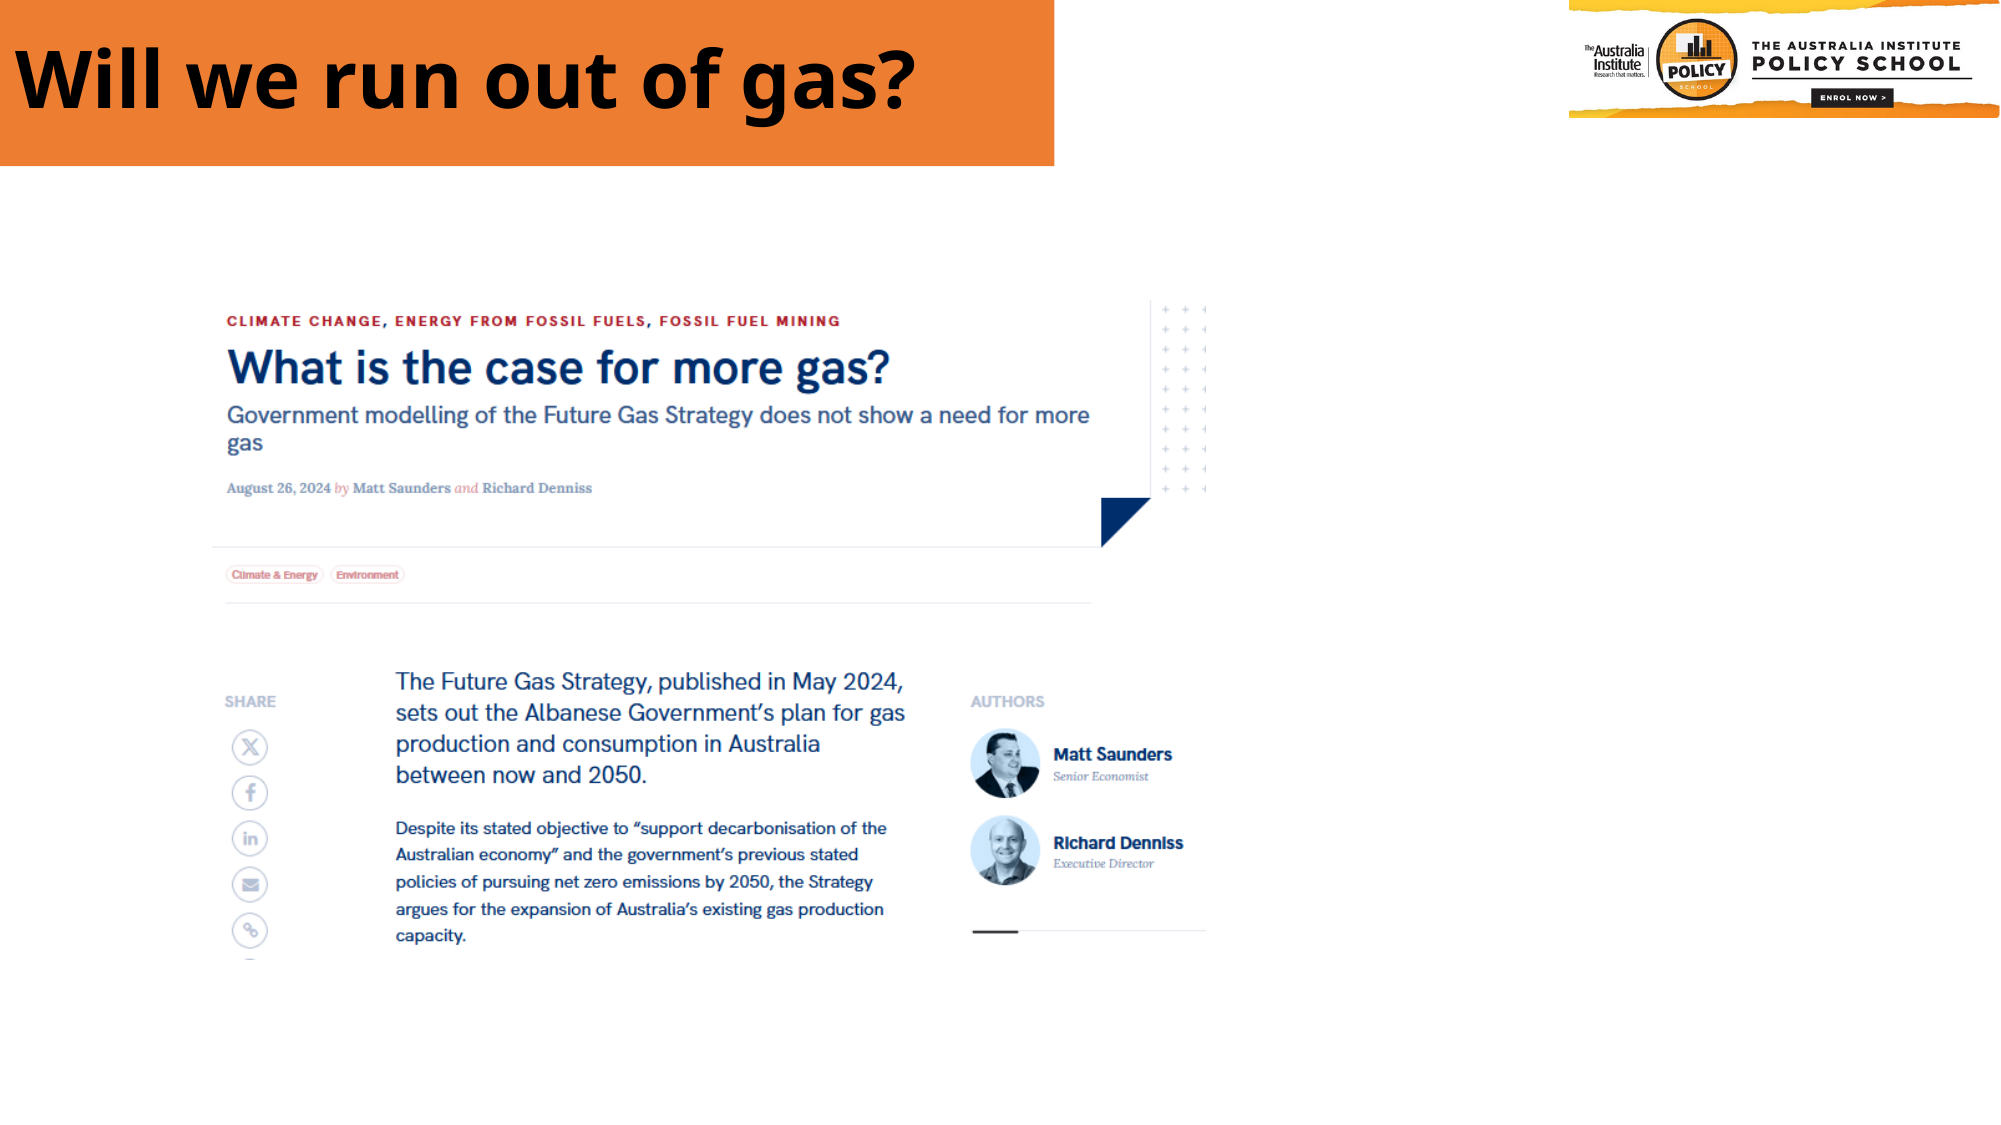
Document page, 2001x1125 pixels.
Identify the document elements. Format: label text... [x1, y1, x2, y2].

picture [1569, 0, 2000, 118]
text_box Will we run out of gas? [0, 0, 1055, 167]
picture [212, 300, 1206, 960]
